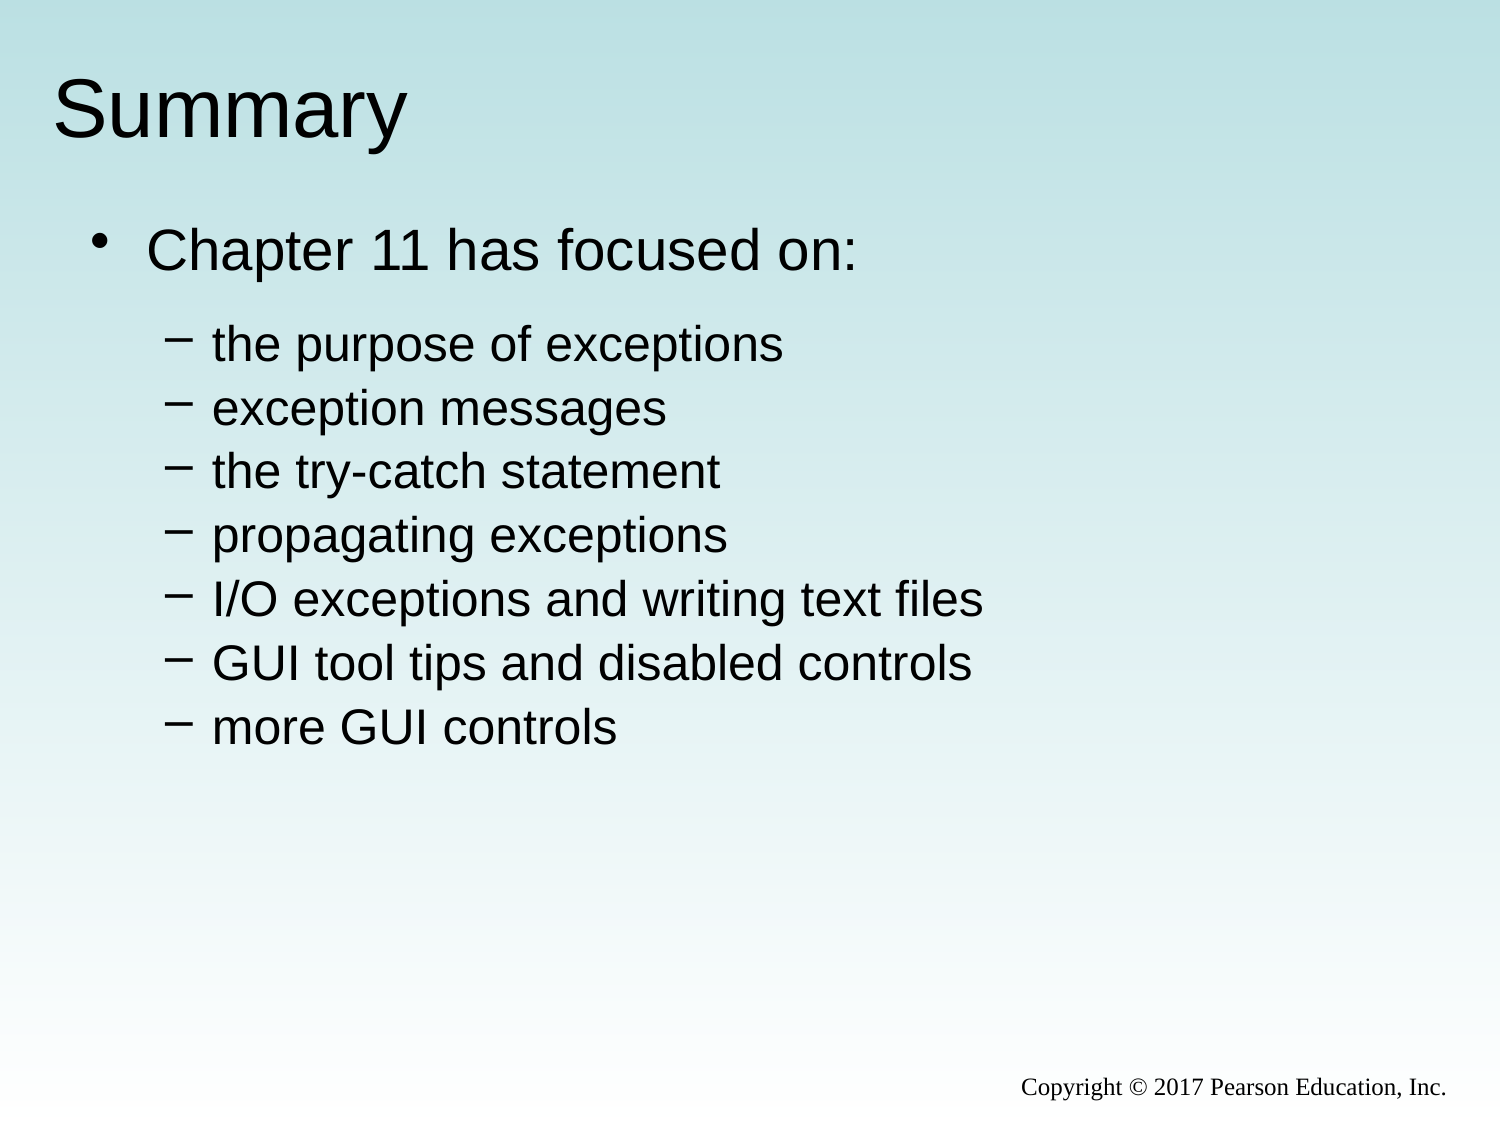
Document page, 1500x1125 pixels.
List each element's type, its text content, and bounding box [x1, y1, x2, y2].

footer Copyright © 2017 Pearson Education, Inc. [549, 1062, 1463, 1114]
title Summary [37, 45, 1463, 163]
list Chapter 11 has focused on: the purpose of exceptions exception messages the try-catch statement propagating exceptions I/O exceptions and writing text files GUI tool tips and disabled controls more GUI controls [75, 212, 1438, 888]
